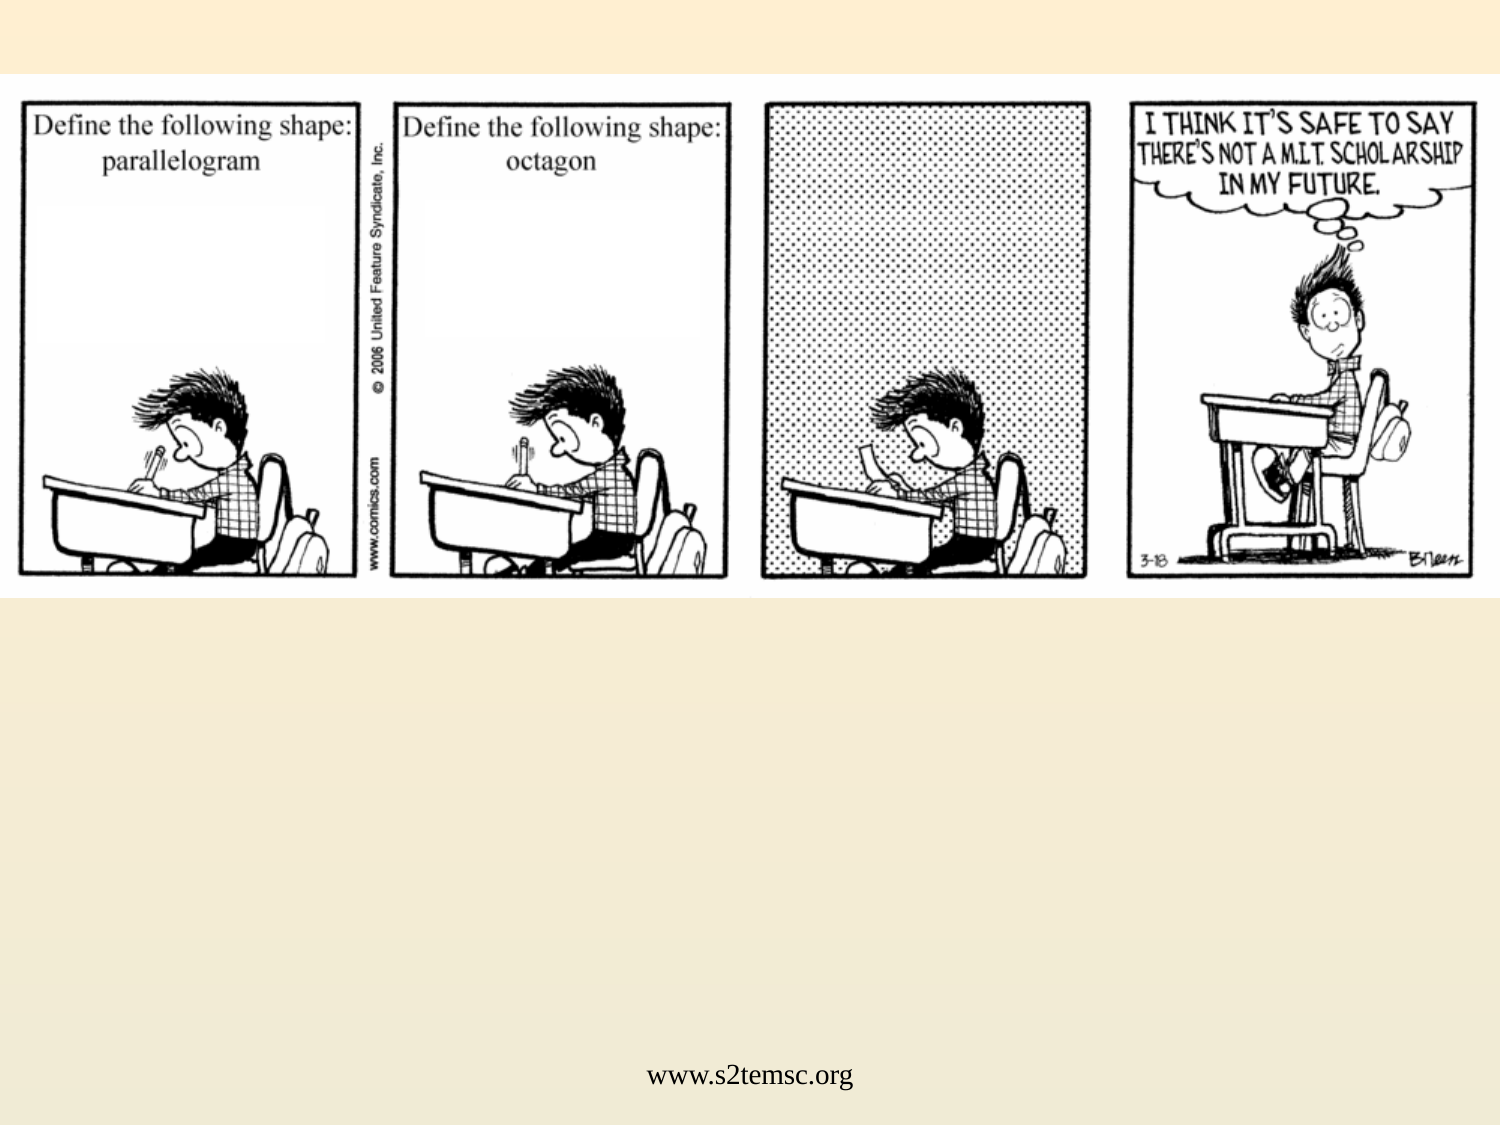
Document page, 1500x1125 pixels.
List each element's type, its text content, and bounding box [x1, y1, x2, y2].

picture [0, 74, 1500, 598]
footer www.s2temsc.org [512, 1042, 988, 1103]
